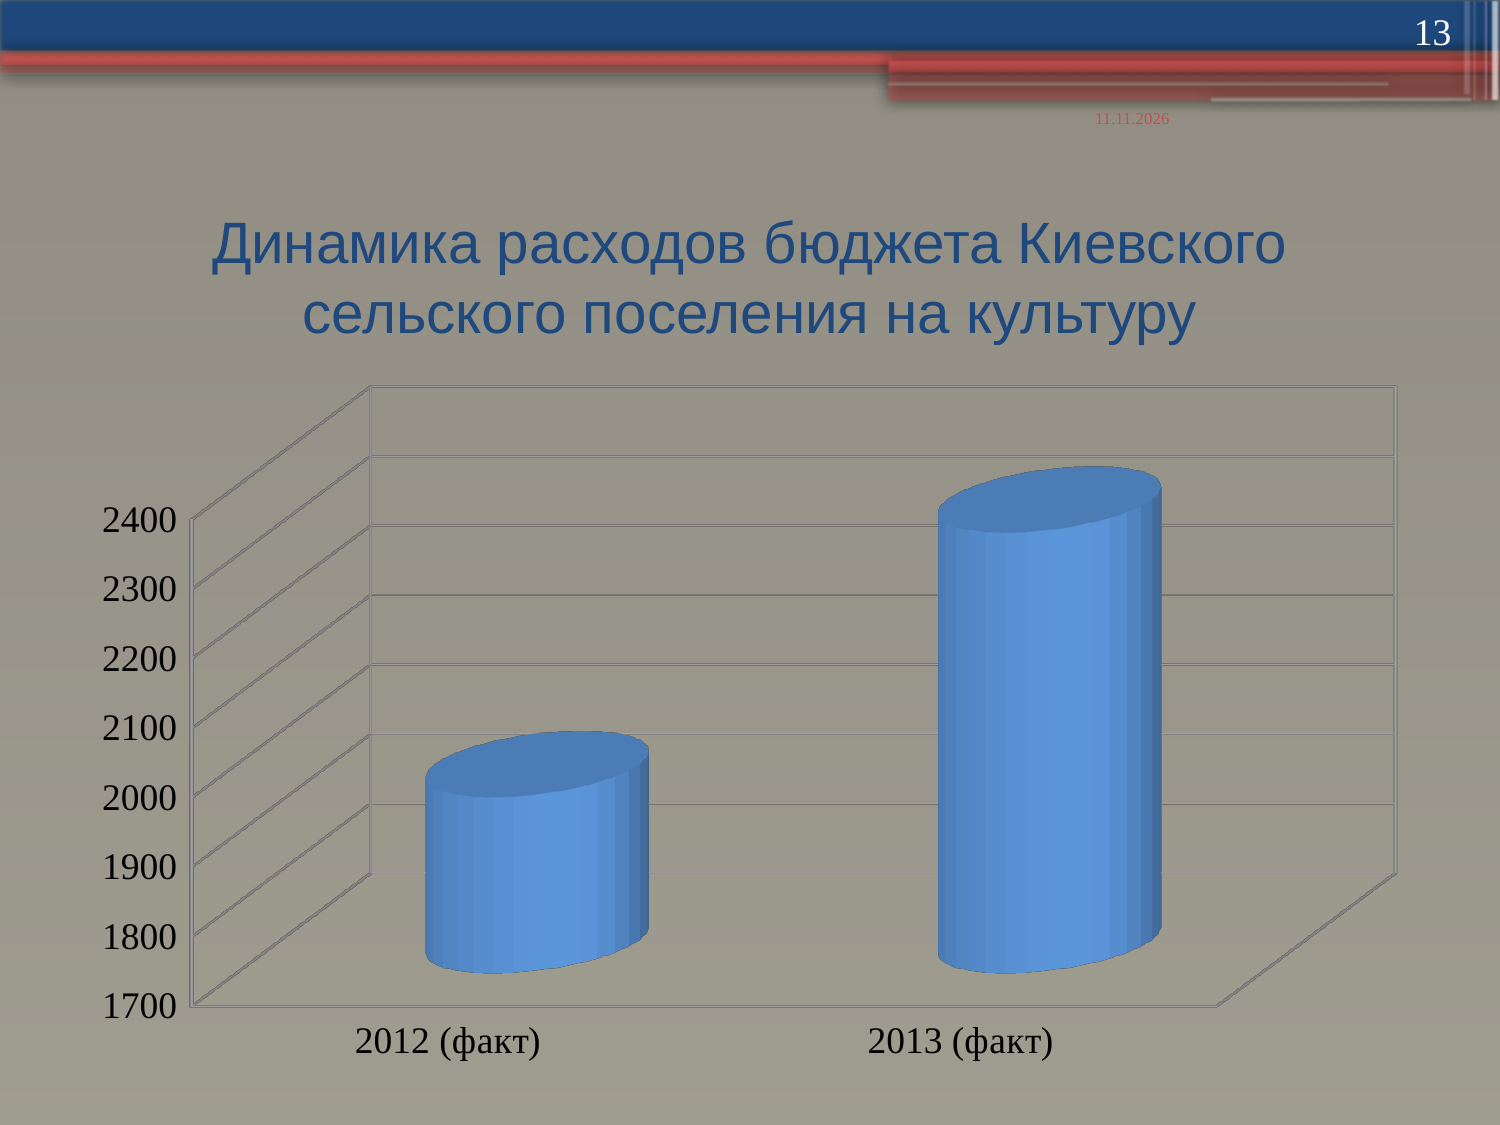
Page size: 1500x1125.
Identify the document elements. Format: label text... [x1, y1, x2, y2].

chart [76, 370, 1424, 1078]
title Динамика расходов бюджета Киевского сельского поселения на культуру [75, 187, 1425, 362]
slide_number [1080, 100, 1238, 176]
slide_number 13 [1341, 0, 1466, 61]
